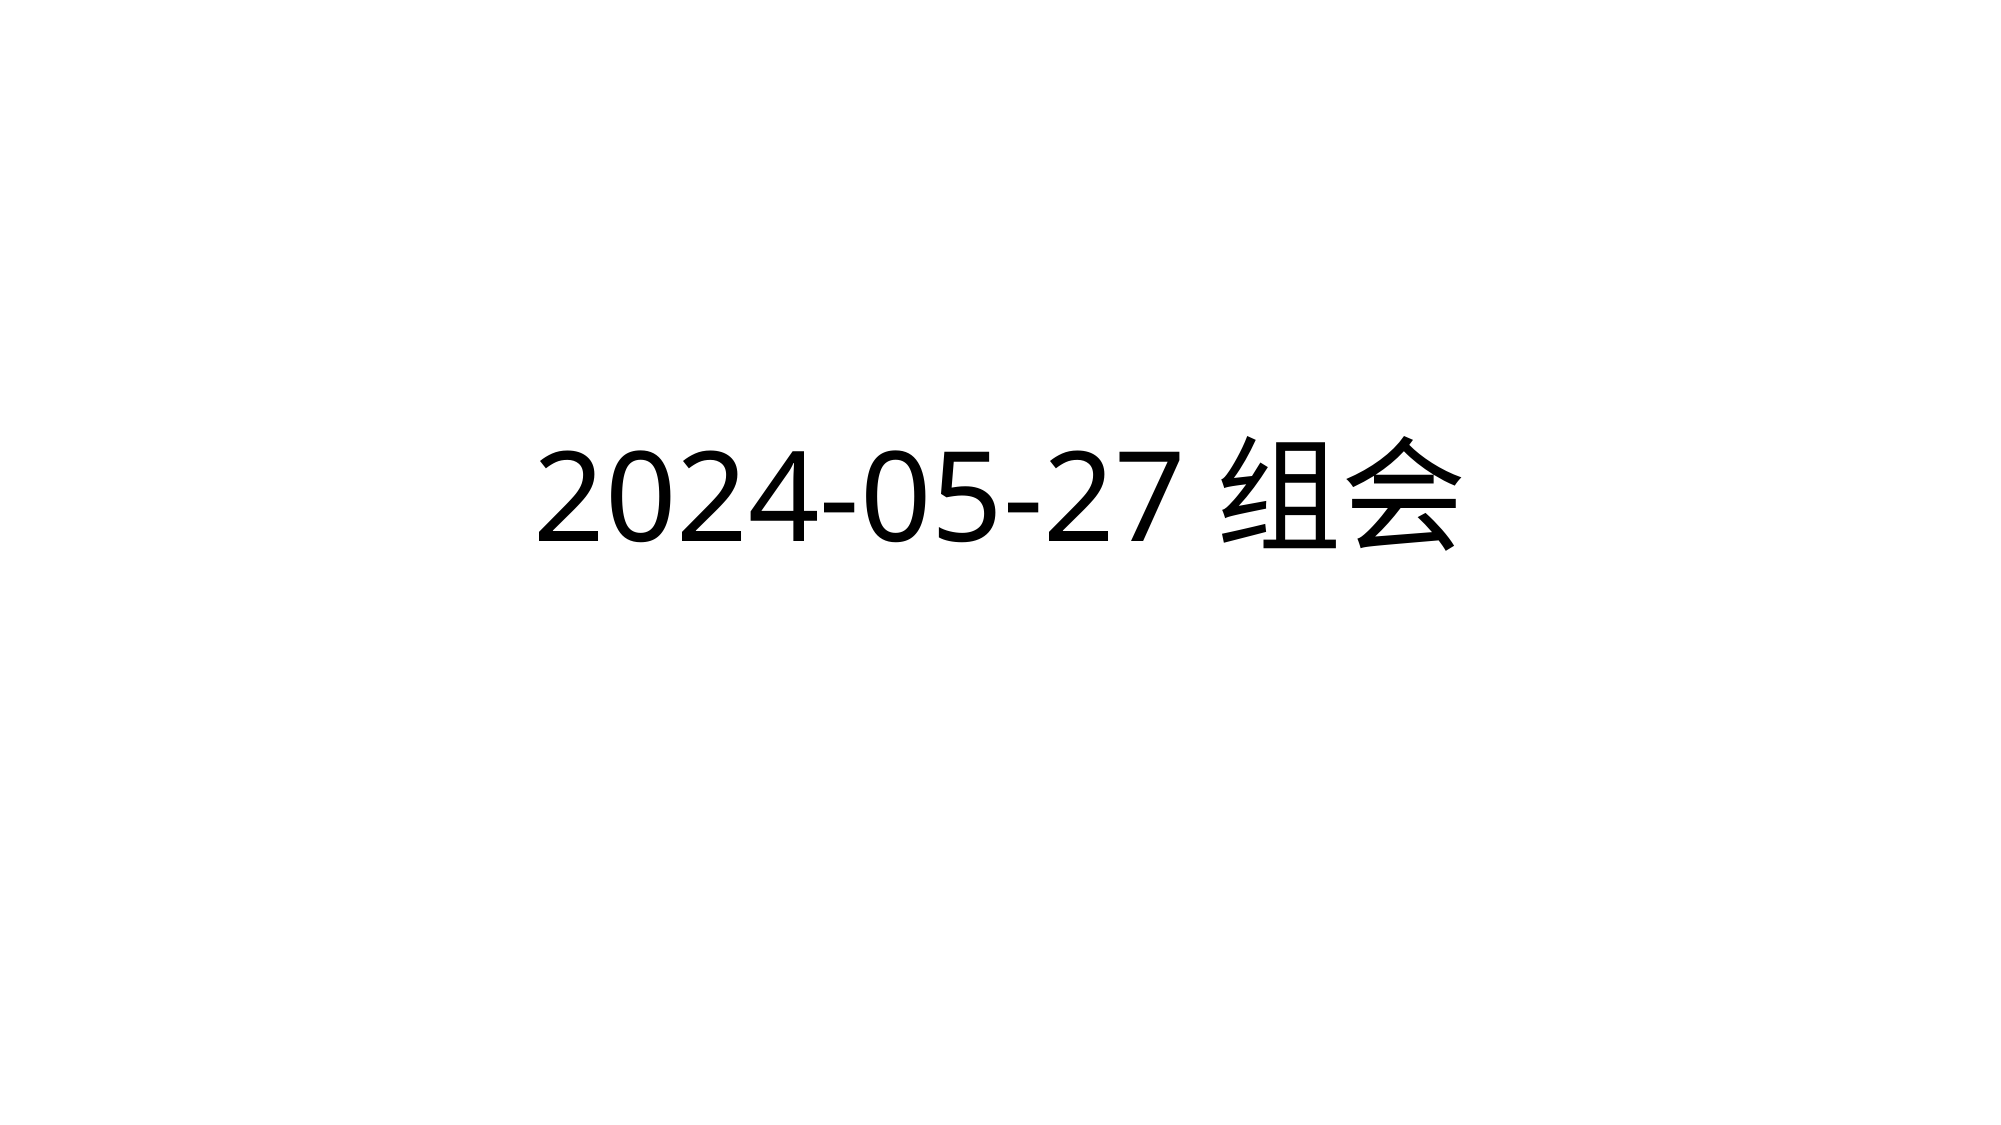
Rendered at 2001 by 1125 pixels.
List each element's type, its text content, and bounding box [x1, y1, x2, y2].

title 2024-05-27组会 [249, 184, 1750, 576]
